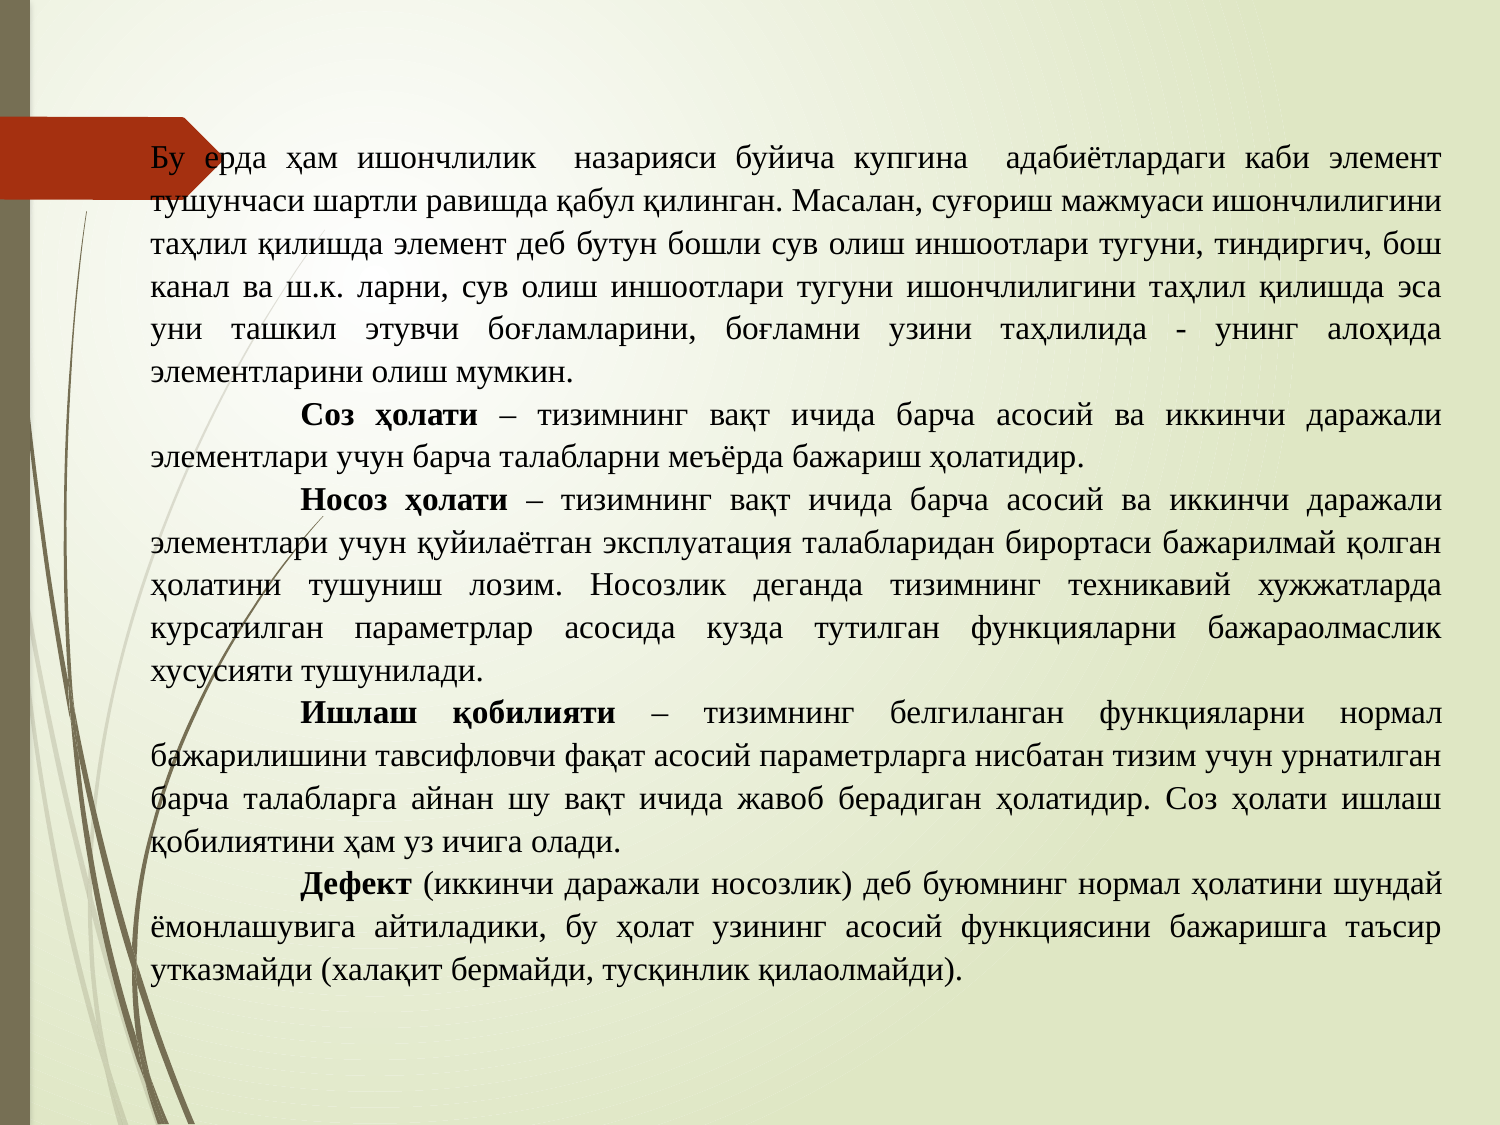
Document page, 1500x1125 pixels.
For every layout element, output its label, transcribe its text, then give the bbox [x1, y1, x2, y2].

text_box Бу ерда ҳам ишончлилик назарияси буйича купгина адабиётлардаги каби элемент тушунчаси шартли равишда қабул қилинган. Масалан, суғориш мажмуаси ишончлилигини таҳлил қилишда элемент деб бутун бошли сув олиш иншоотлари тугуни, тиндиргич, бош канал ва ш.к. ларни, сув олиш иншоотлари тугуни ишончлилигини таҳлил қилишда эса уни ташкил этувчи боғламларини, боғламни узини таҳлилида - унинг алоҳида элементларини олиш мумкин. Соз ҳолати – тизимнинг вақт ичида барча асосий ва иккинчи даражали элементлари учун барча талабларни меъёрда бажариш ҳолатидир. Носоз ҳолати – тизимнинг вақт ичида барча асосий ва иккинчи даражали элементлари учун қуйилаётган эксплуатация талабларидан бирортаси бажарилмай қолган ҳолатини тушуниш лозим. Носозлик деганда тизимнинг техникавий хужжатларда курсатилган параметрлар асосида кузда тутилган функцияларни бажараолмаслик хусусияти тушунилади. Ишлаш қобилияти – тизимнинг белгиланган функцияларни нормал бажарилишини тавсифловчи фақат асосий параметрларга нисбатан тизим учун урнатилган барча талабларга айнан шу вақт ичида жавоб берадиган ҳолатидир. Соз ҳолати ишлаш қобилиятини ҳам уз ичига олади. Дефект (иккинчи даражали носозлик) деб буюмнинг нормал ҳолатини шундай ёмонлашувига айтиладики, бу ҳолат узининг асосий функциясини бажаришга таъсир утказмайди (халақит бермайди, тусқинлик қилаолмайди). [135, 125, 1459, 1037]
